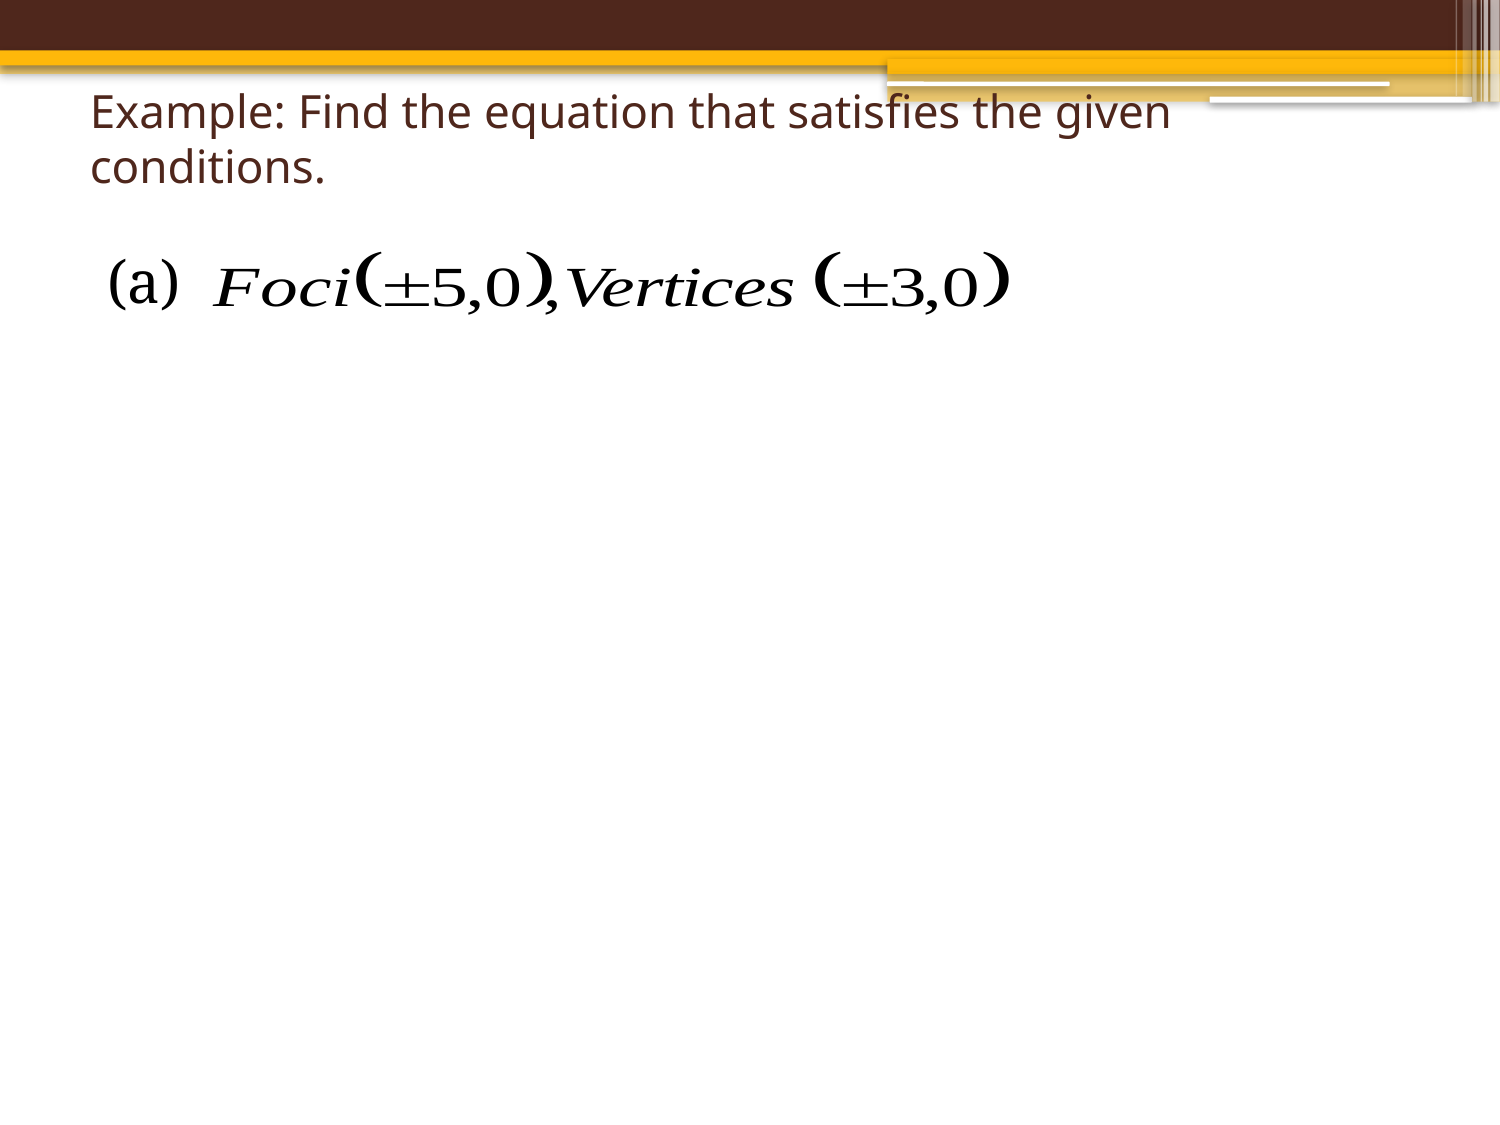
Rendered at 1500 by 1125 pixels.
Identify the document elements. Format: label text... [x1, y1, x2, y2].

title Example: Find the equation that satisfies the given conditions. [75, 75, 1425, 200]
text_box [199, 249, 1017, 331]
list (a) [75, 237, 1425, 1079]
